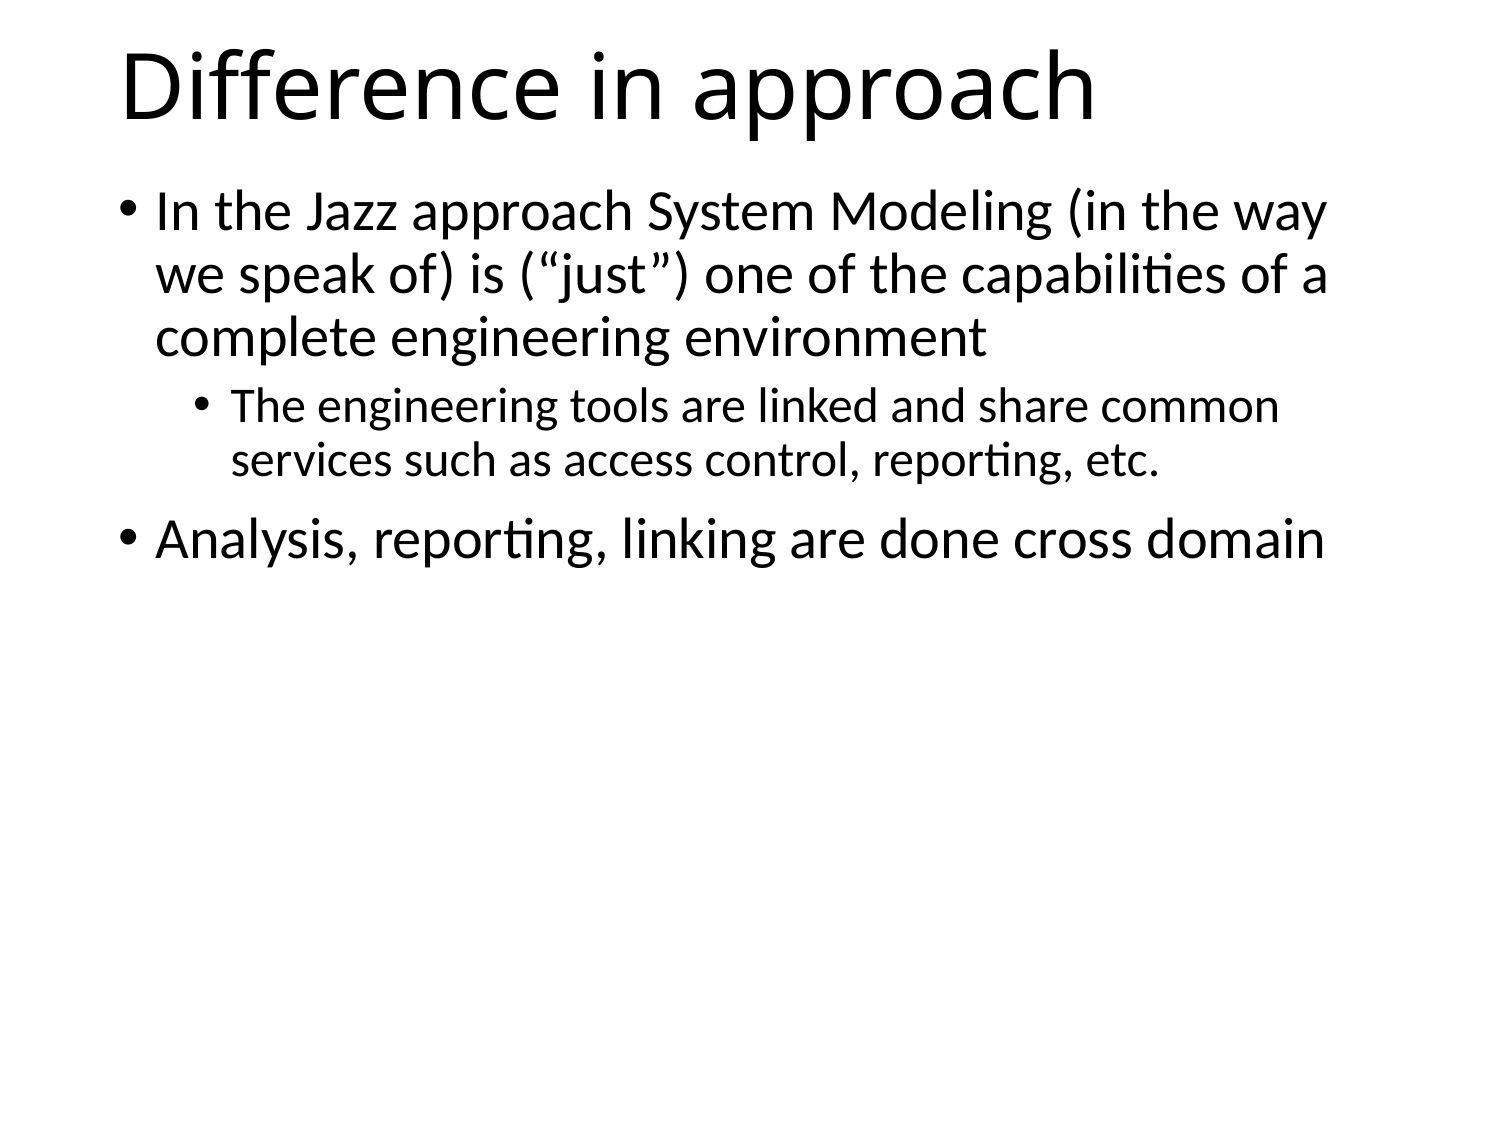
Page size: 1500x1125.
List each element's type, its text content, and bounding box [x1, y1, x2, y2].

title Difference in approach [103, 17, 1397, 162]
list In the Jazz approach System Modeling (in the way we speak of) is (“just”) one of the capabilities of a complete engineering environment The engineering tools are linked and share common services such as access control, reporting, etc. Analysis, reporting, linking are done cross domain [103, 172, 1397, 972]
